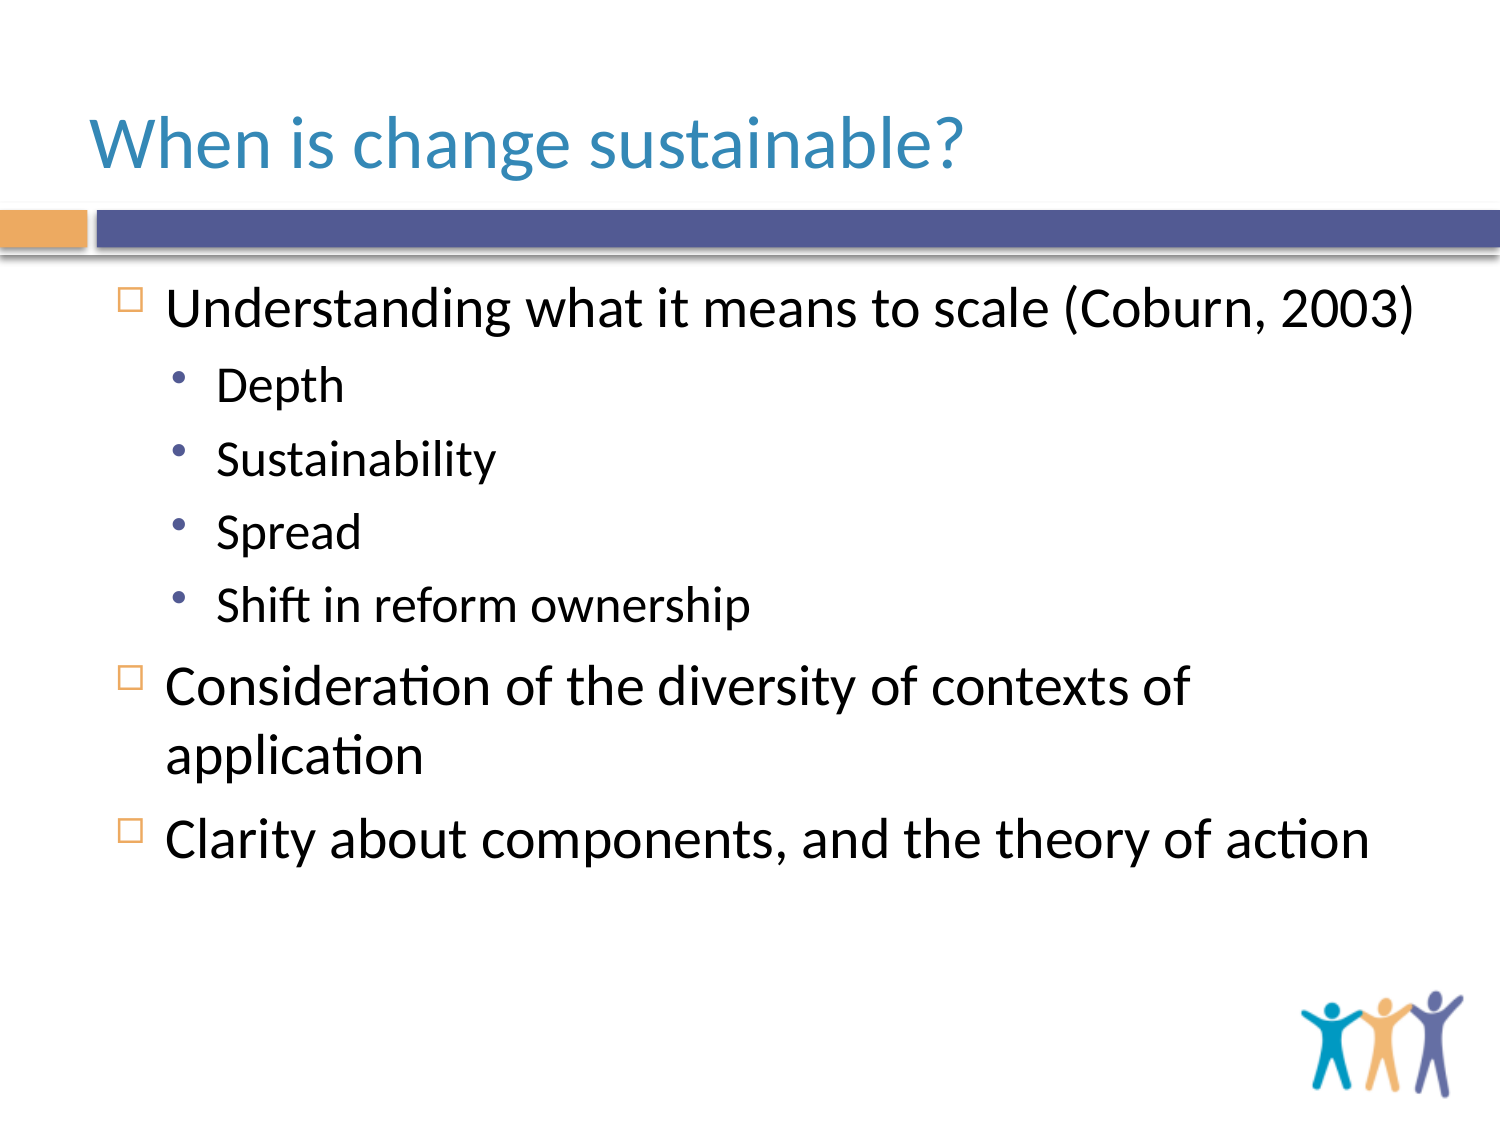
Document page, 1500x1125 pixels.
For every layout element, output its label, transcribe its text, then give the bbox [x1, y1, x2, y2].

list Understanding what it means to scale (Coburn, 2003) Depth Sustainability Spread Shift in reform ownership Consideration of the diversity of contexts of application Clarity about components, and the theory of action [100, 262, 1438, 1000]
title When is change sustainable? [75, 45, 1450, 233]
